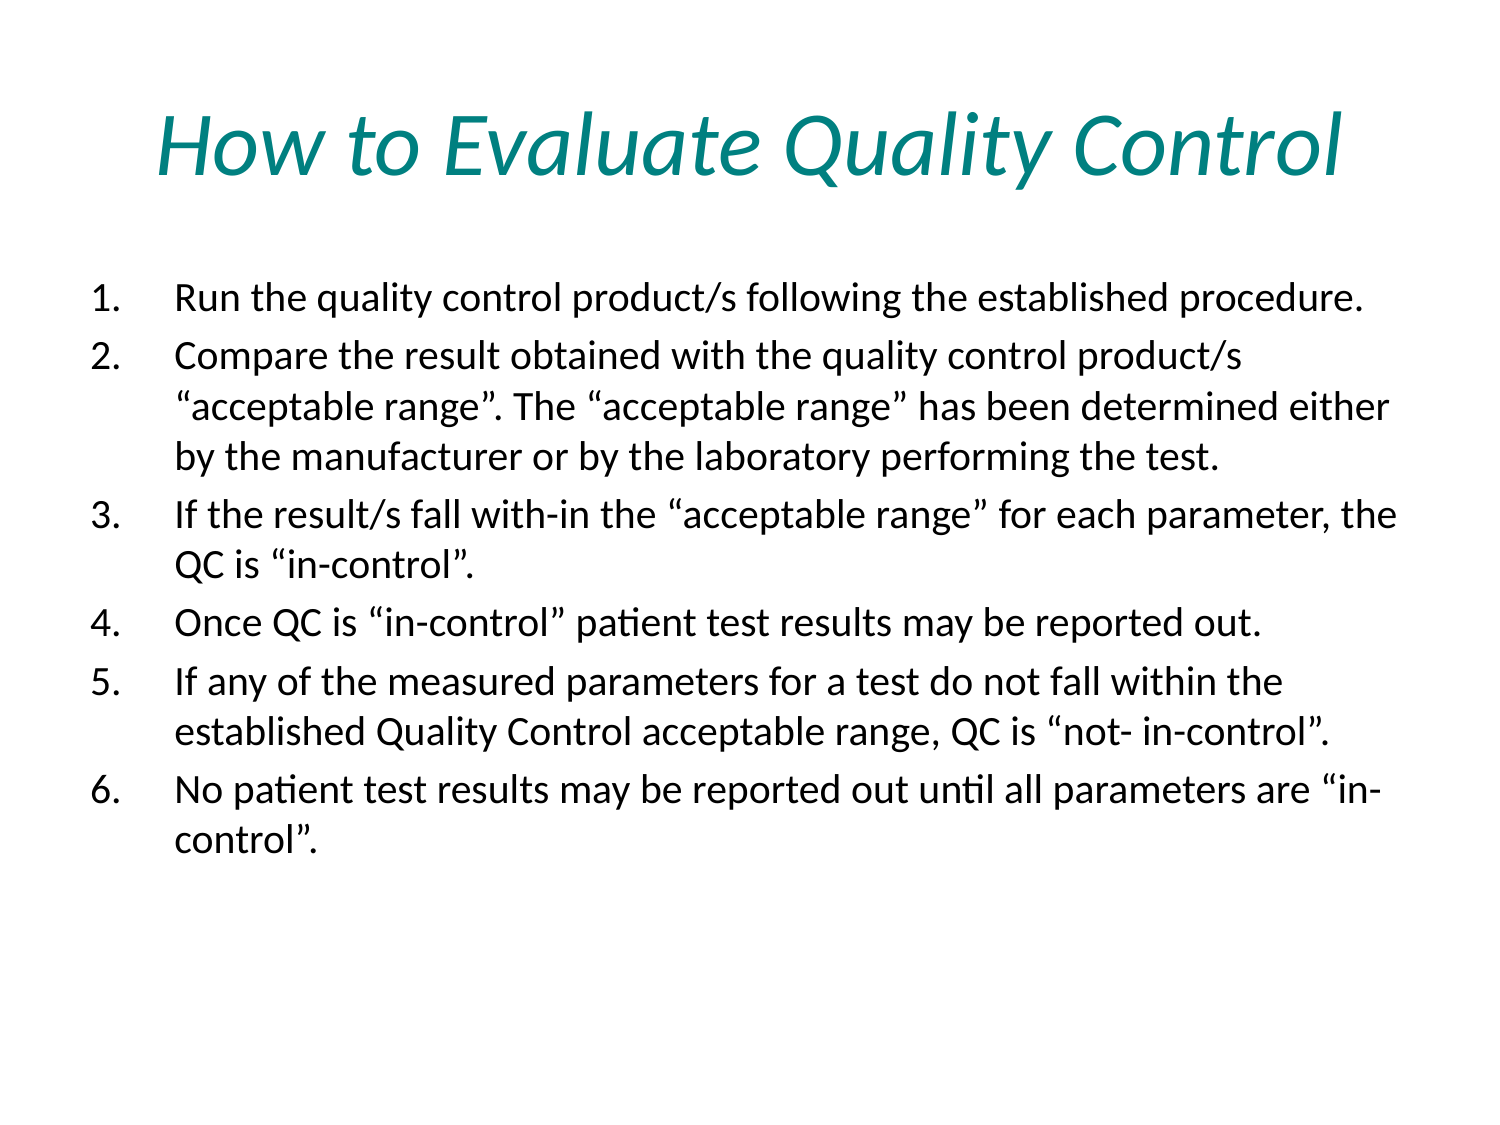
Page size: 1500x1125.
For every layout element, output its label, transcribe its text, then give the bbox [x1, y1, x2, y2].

title How to Evaluate Quality Control [74, 44, 1426, 233]
list Run the quality control product/s following the established procedure. Compare the result obtained with the quality control product/s “acceptable range”. The “acceptable range” has been determined either by the manufacturer or by the laboratory performing the test. If the result/s fall with-in the “acceptable range” for each parameter, the QC is “in-control”. Once QC is “in-control” patient test results may be reported out. If any of the measured parameters for a test do not fall within the established Quality Control acceptable range, QC is “not- in-control”. No patient test results may be reported out until all parameters are “in-control”. [74, 262, 1426, 1006]
